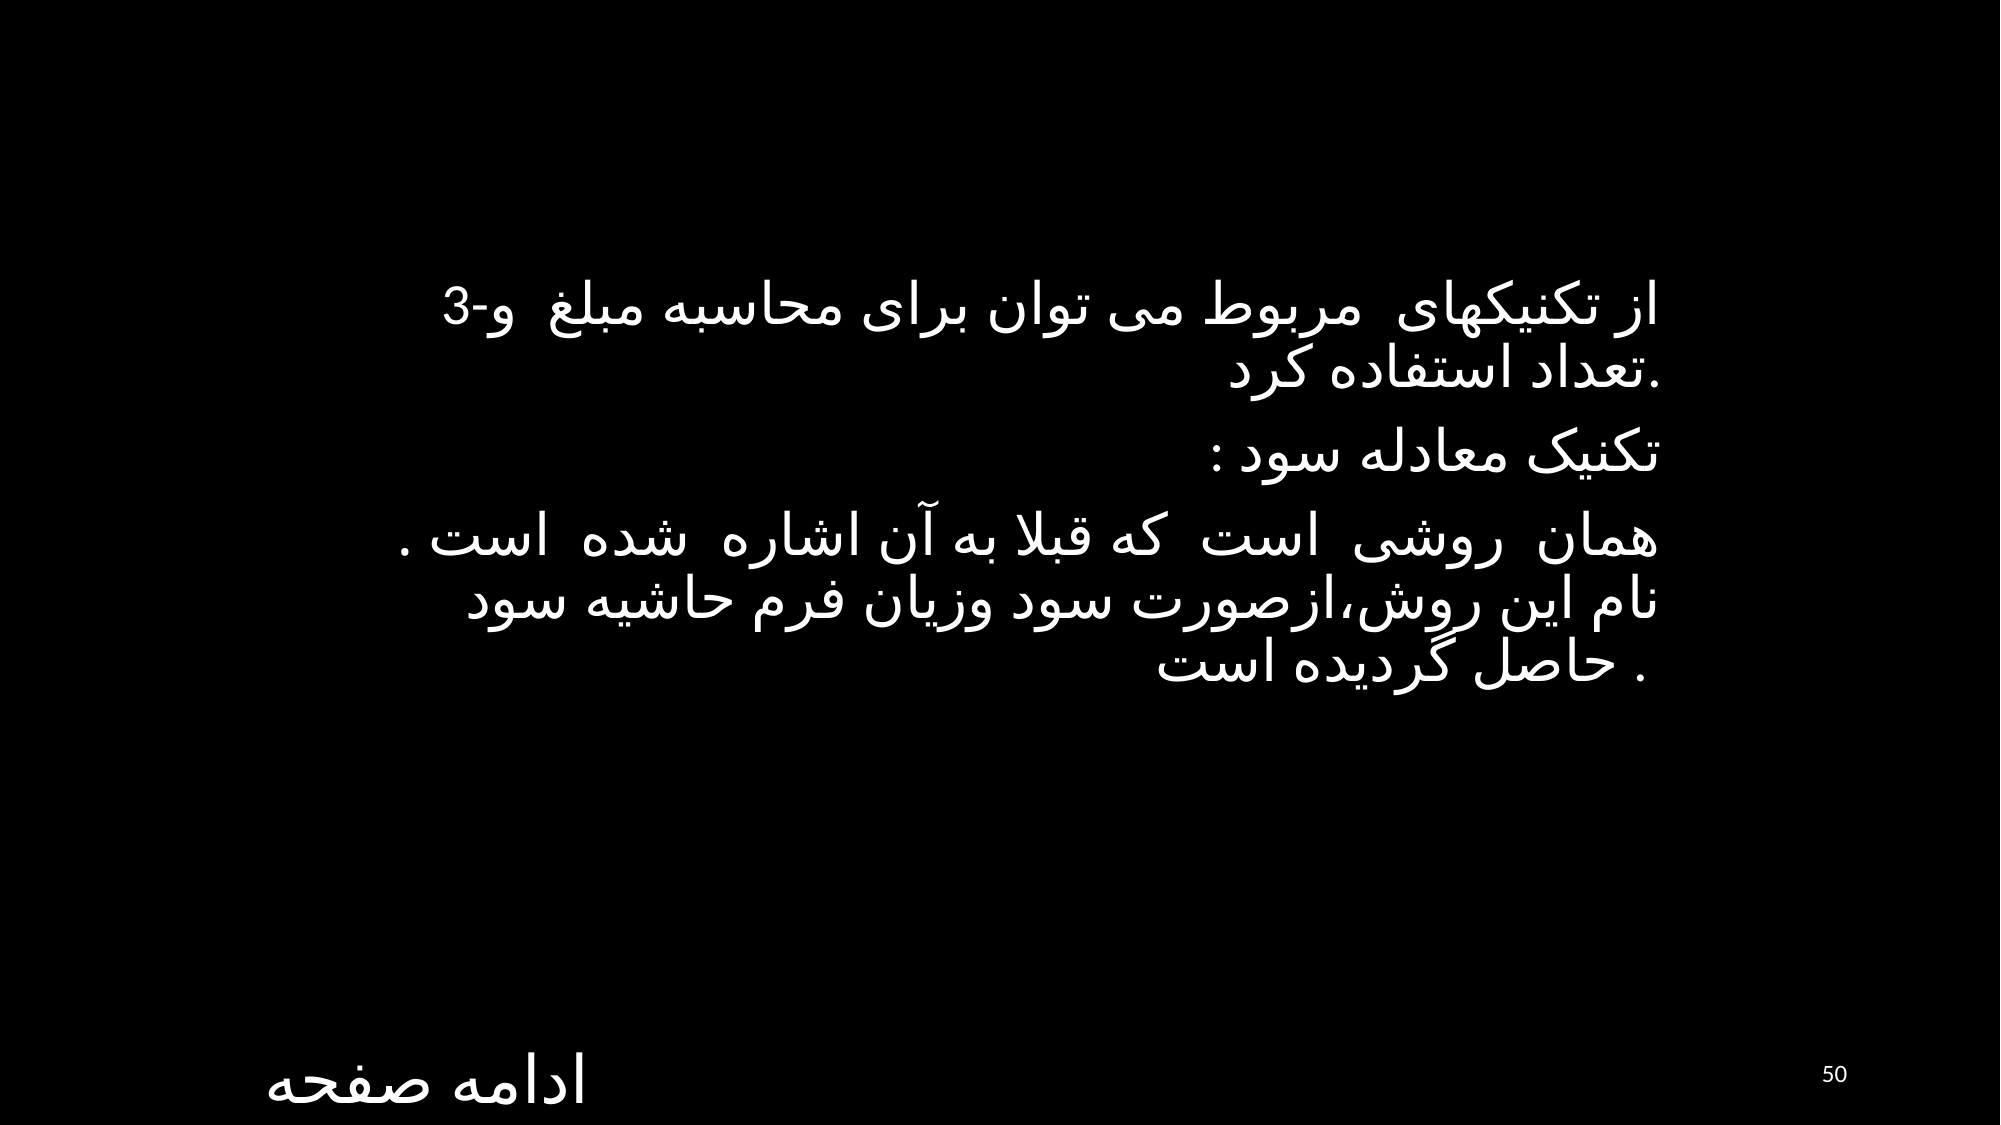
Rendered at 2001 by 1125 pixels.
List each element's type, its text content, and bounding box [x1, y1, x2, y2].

list 3-از تکنیکهای مربوط می توان برای محاسبه مبلغ و تعداد استفاده کرد. : تکنیک معادله سود همان روشی است که قبلا به آن اشاره شده است . نام این روش،ازصورت سود وزیان فرم حاشیه سود حاصل گردیده است . [326, 267, 1677, 1010]
slide_number 50 [1412, 1042, 1863, 1103]
text_box ادامه صفحه بعد [249, 1029, 629, 1125]
